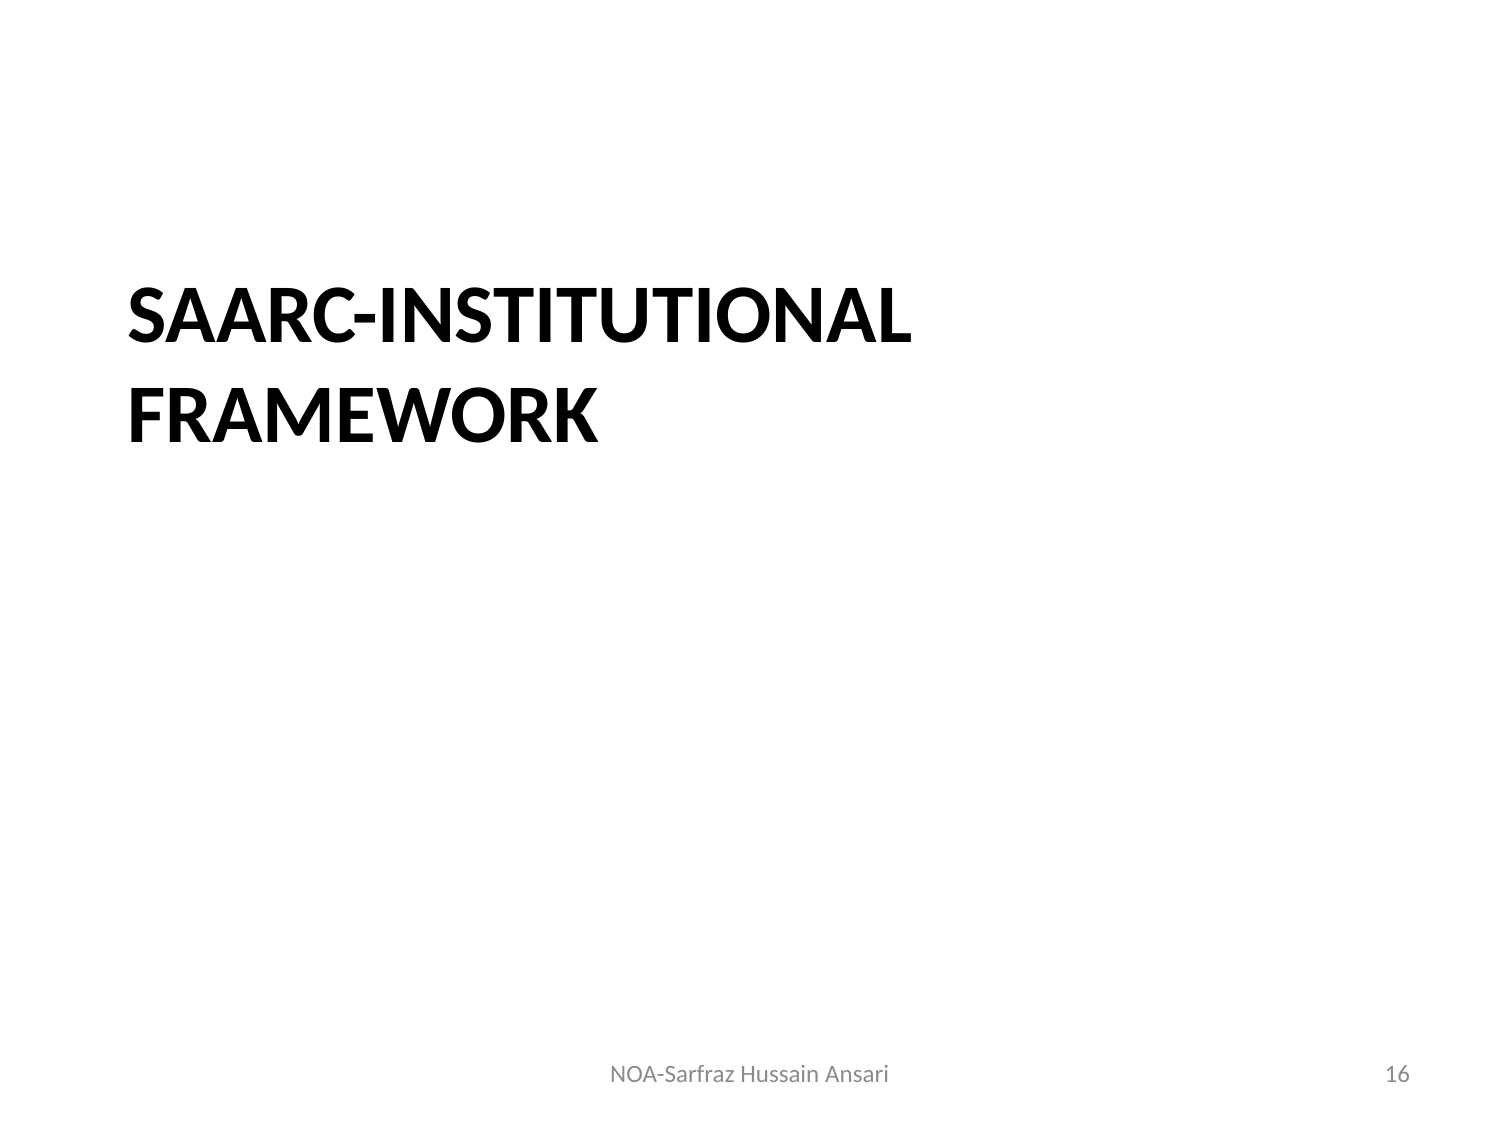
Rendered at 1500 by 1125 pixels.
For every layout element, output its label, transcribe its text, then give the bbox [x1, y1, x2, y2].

footer NOA-Sarfraz Hussain Ansari [512, 1042, 988, 1103]
slide_number 16 [1074, 1042, 1425, 1103]
title SAARC-Institutional framework [112, 251, 1388, 475]
